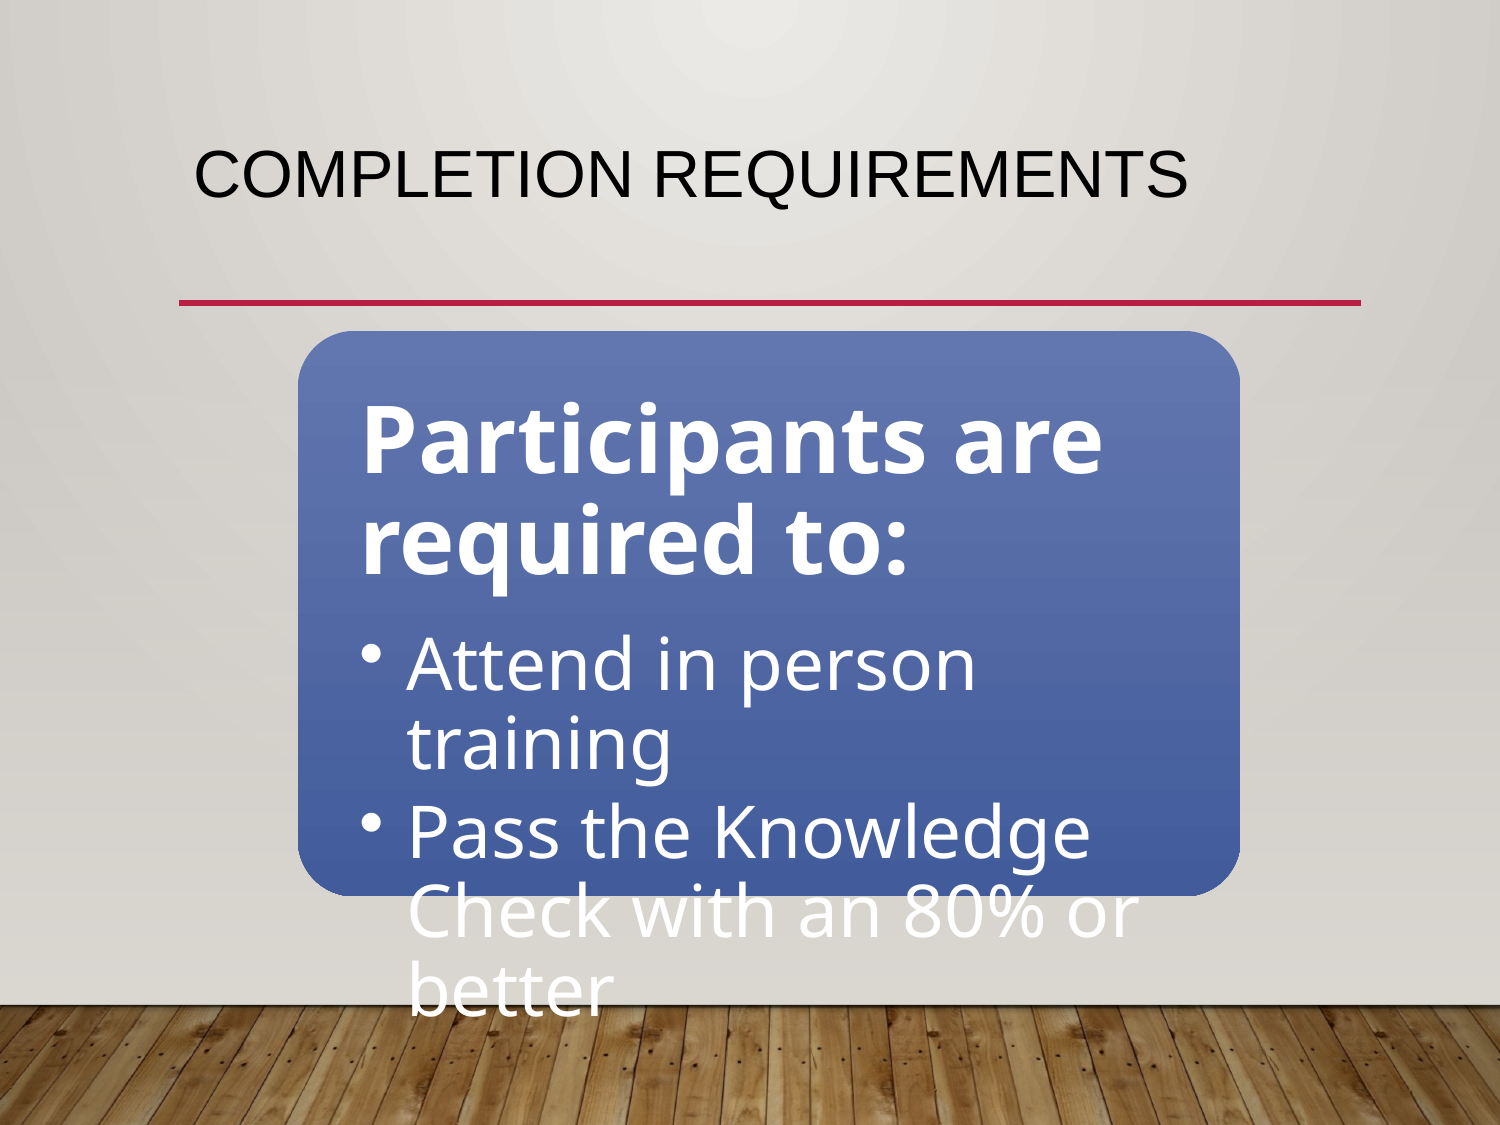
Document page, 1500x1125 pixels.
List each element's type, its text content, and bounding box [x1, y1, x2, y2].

text_box [0, 330, 1500, 1004]
title Completion Requirements [178, 131, 1361, 302]
text_box [0, 0, 1500, 330]
picture [0, 1006, 1500, 1125]
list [178, 330, 1361, 897]
